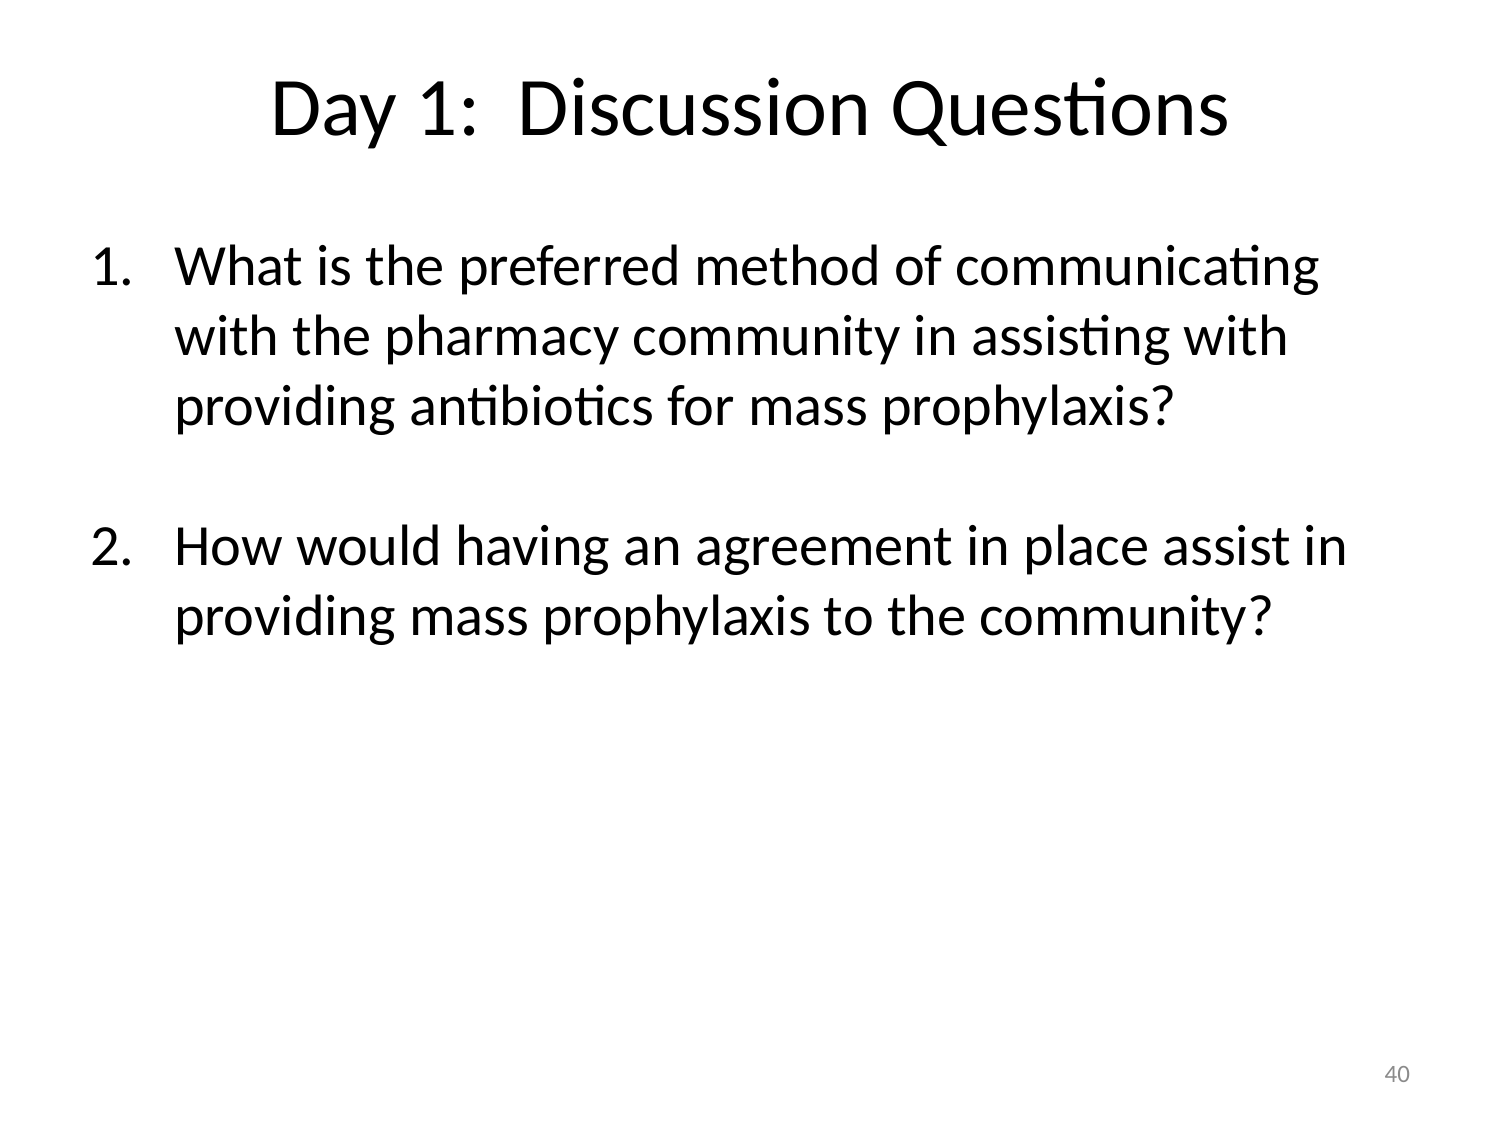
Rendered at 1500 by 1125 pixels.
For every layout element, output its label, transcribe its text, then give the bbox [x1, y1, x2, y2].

slide_number 40 [1074, 1042, 1425, 1103]
list What is the preferred method of communicating with the pharmacy community in assisting with providing antibiotics for mass prophylaxis? How would having an agreement in place assist in providing mass prophylaxis to the community? [75, 220, 1425, 1050]
title Day 1: Discussion Questions [75, 45, 1425, 175]
